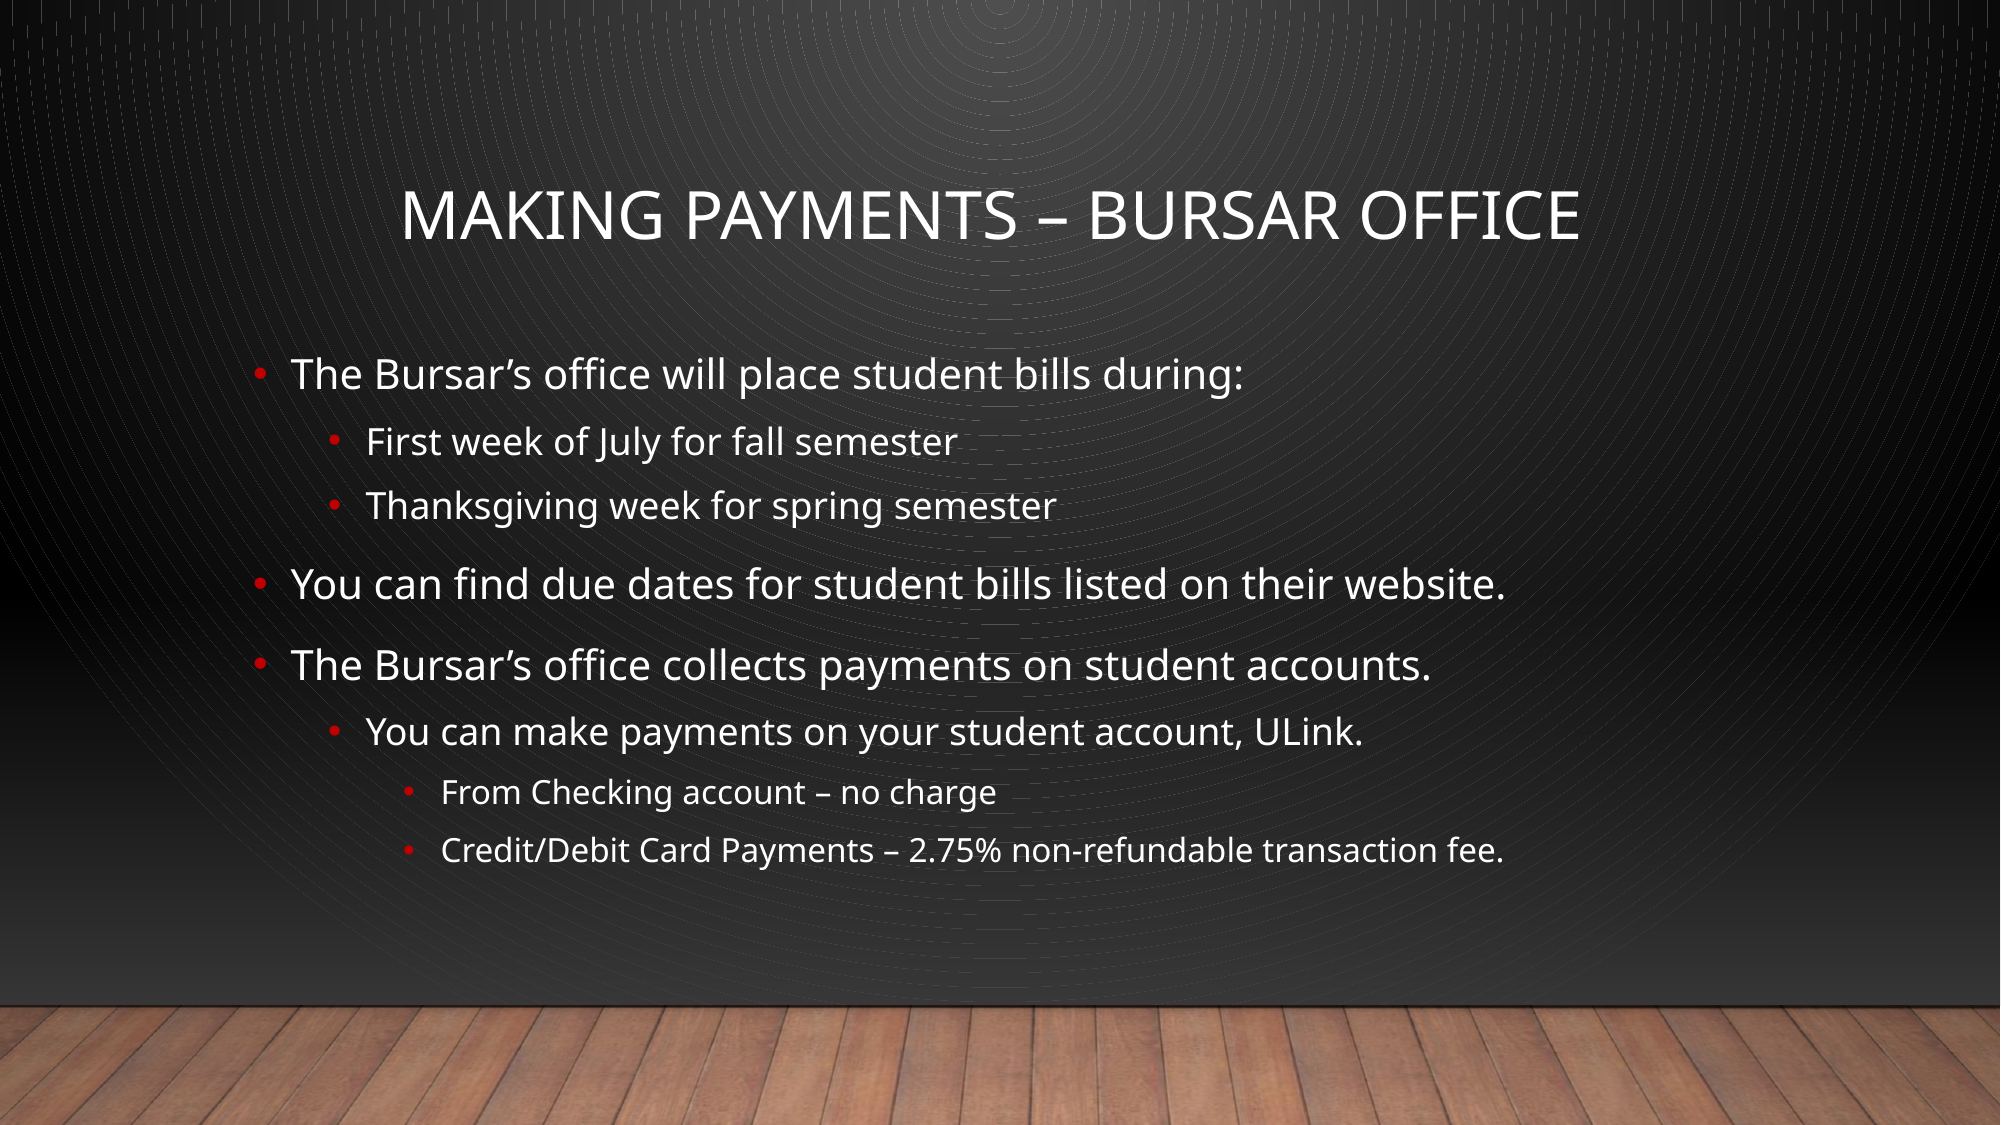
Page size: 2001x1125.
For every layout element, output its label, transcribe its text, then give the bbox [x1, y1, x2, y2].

title Making Payments – Bursar Office [238, 131, 1763, 305]
picture [0, 1005, 2000, 1125]
list The Bursar’s office will place student bills during: First week of July for fall semester Thanksgiving week for spring semester You can find due dates for student bills listed on their website. The Bursar’s office collects payments on student accounts. You can make payments on your student account, ULink. From Checking account – no charge Credit/Debit Card Payments – 2.75% non-refundable transaction fee. [238, 330, 1763, 897]
